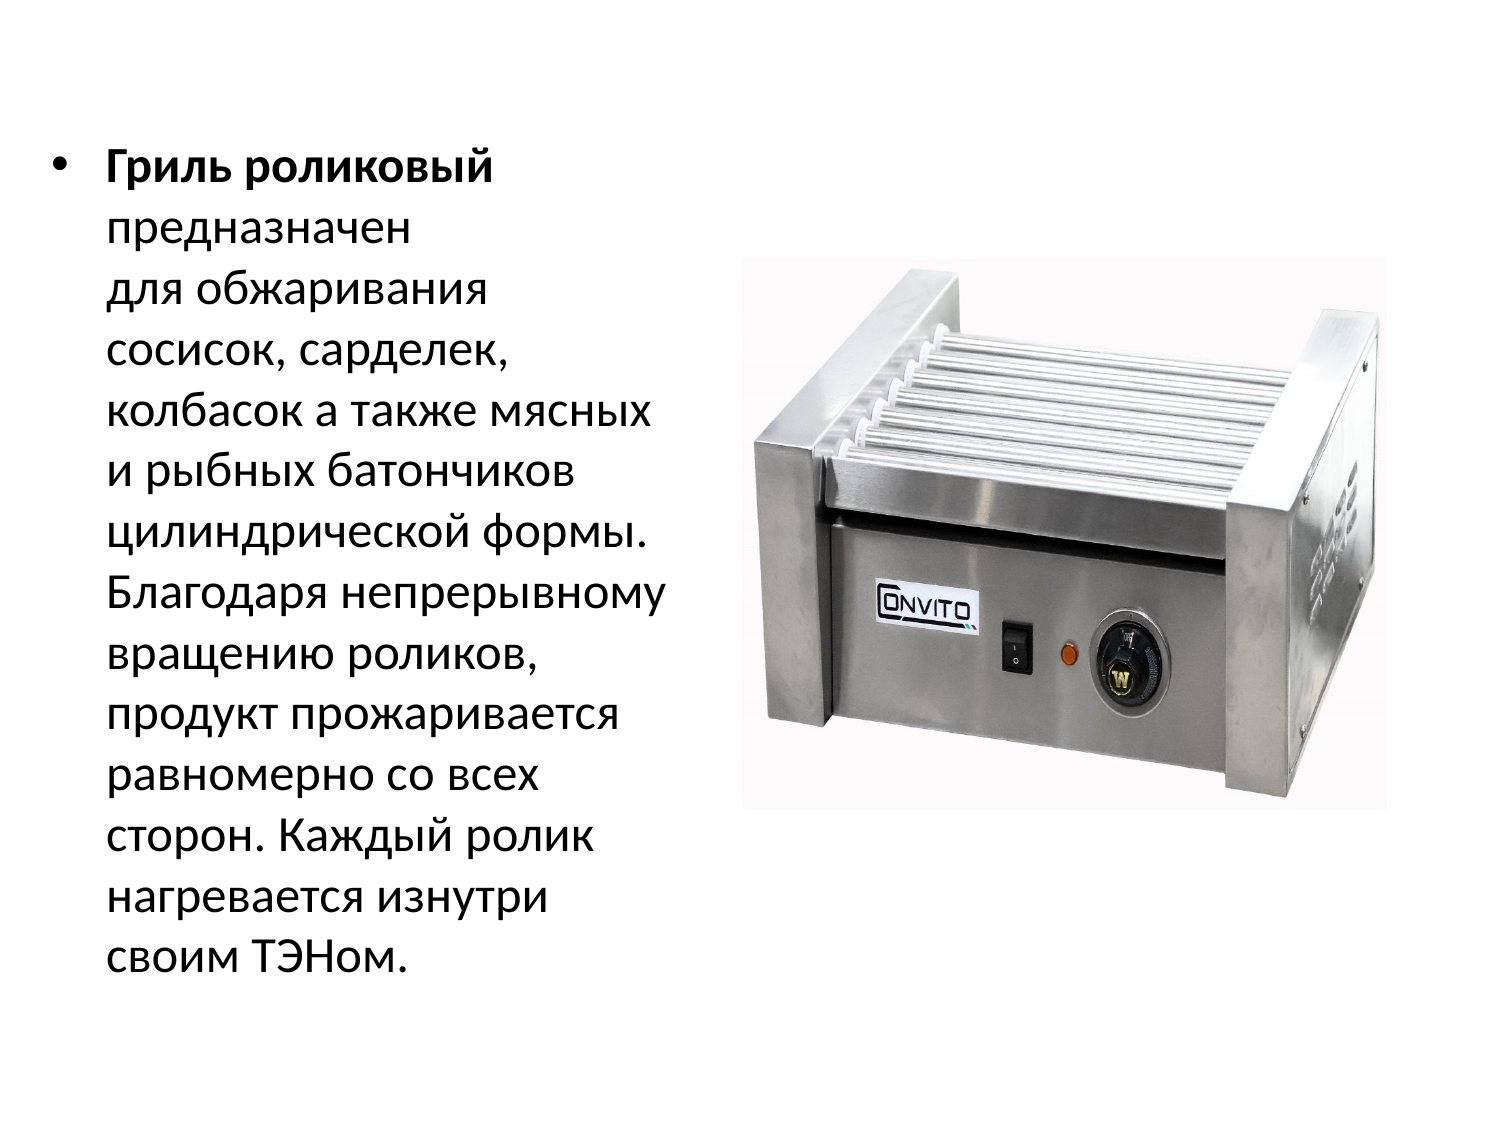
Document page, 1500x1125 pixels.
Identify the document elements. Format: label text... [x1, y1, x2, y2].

list Гриль роликовый предназначен для обжаривания сосисок, сарделек, колбасок а также мясных и рыбных батончиков цилиндрической формы. Благодаря непрерывному вращению роликов, продукт прожаривается равномерно со всех сторон. Каждый ролик нагревается изнутри своим ТЭНом. [35, 124, 687, 1021]
picture [741, 258, 1388, 809]
